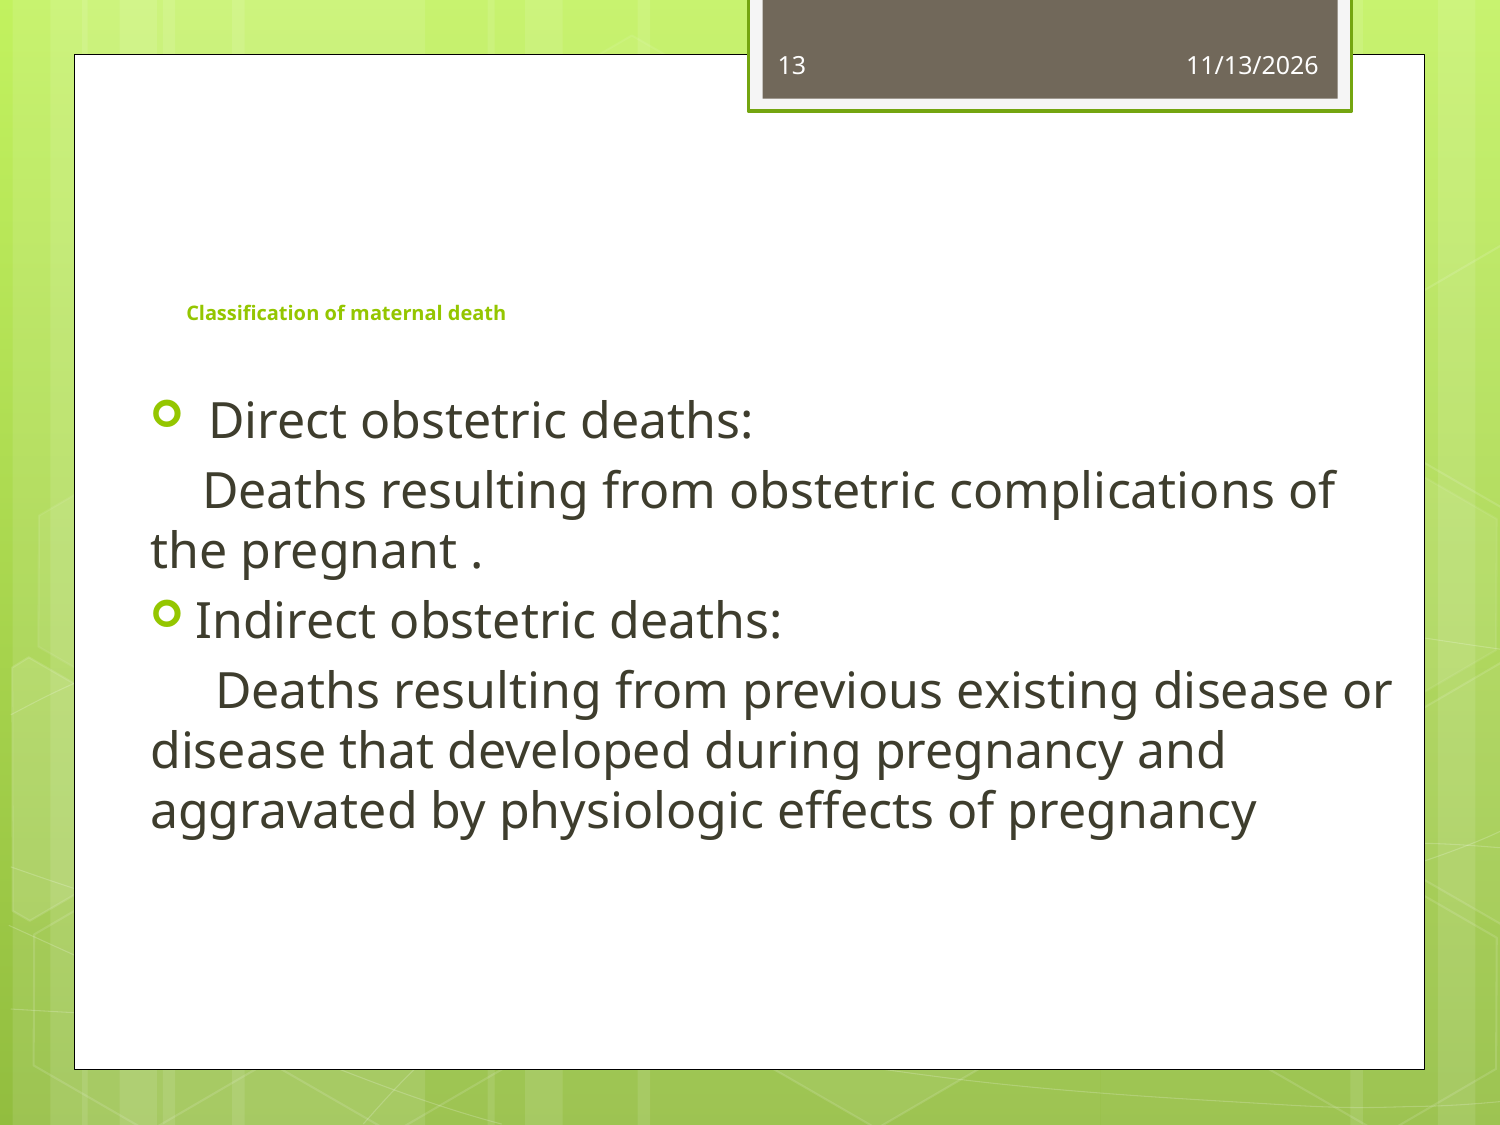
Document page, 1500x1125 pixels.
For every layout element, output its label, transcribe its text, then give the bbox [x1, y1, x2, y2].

slide_number 13 [762, 36, 982, 97]
list Direct obstetric deaths: Deaths resulting from obstetric complications of the pregnant . Indirect obstetric deaths: Deaths resulting from previous existing disease or disease that developed during pregnancy and aggravated by physiologic effects of pregnancy [123, 381, 1412, 957]
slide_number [983, 36, 1334, 97]
title Classification of maternal death [171, 219, 1324, 356]
